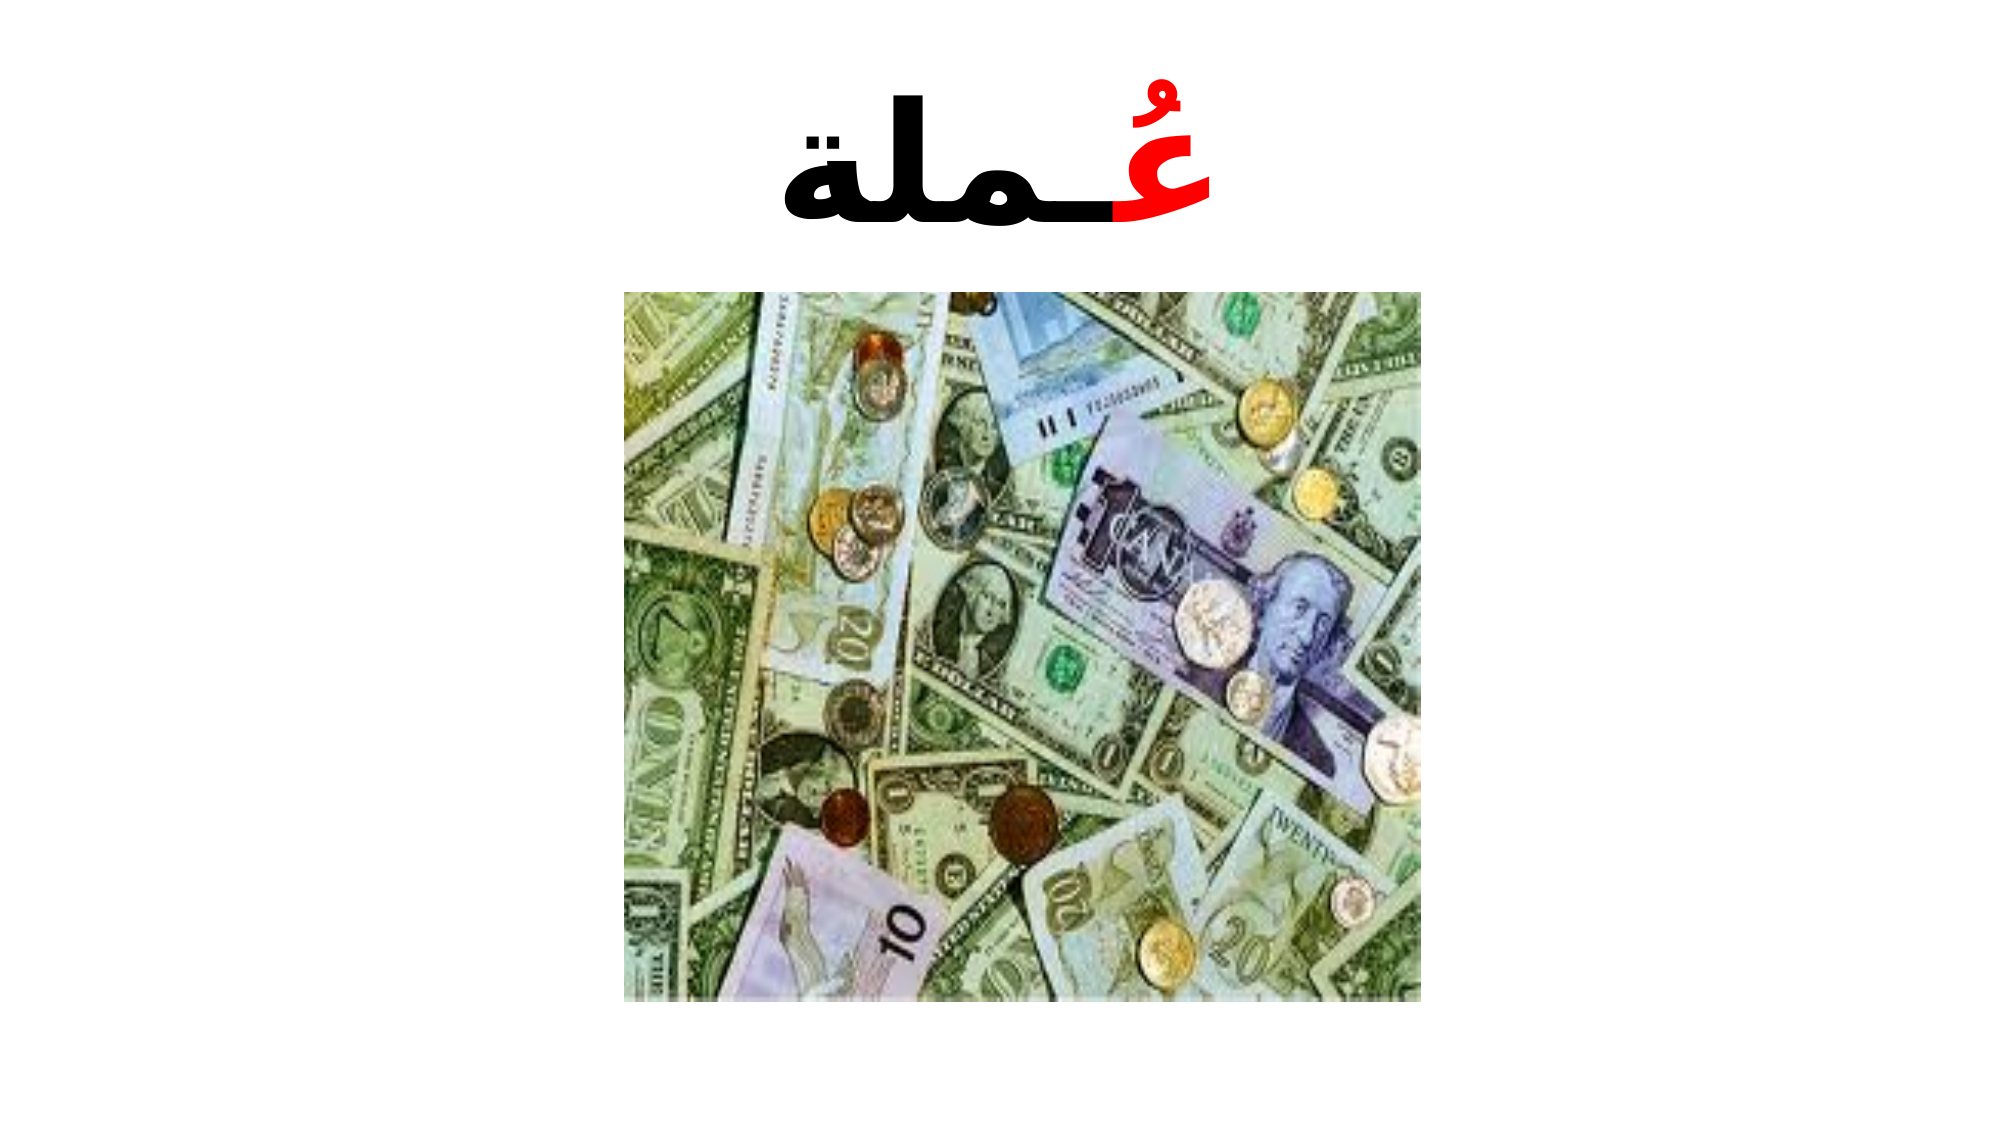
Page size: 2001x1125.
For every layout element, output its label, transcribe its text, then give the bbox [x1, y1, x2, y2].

picture [624, 292, 1421, 1002]
title عُـملة [137, 59, 1863, 278]
